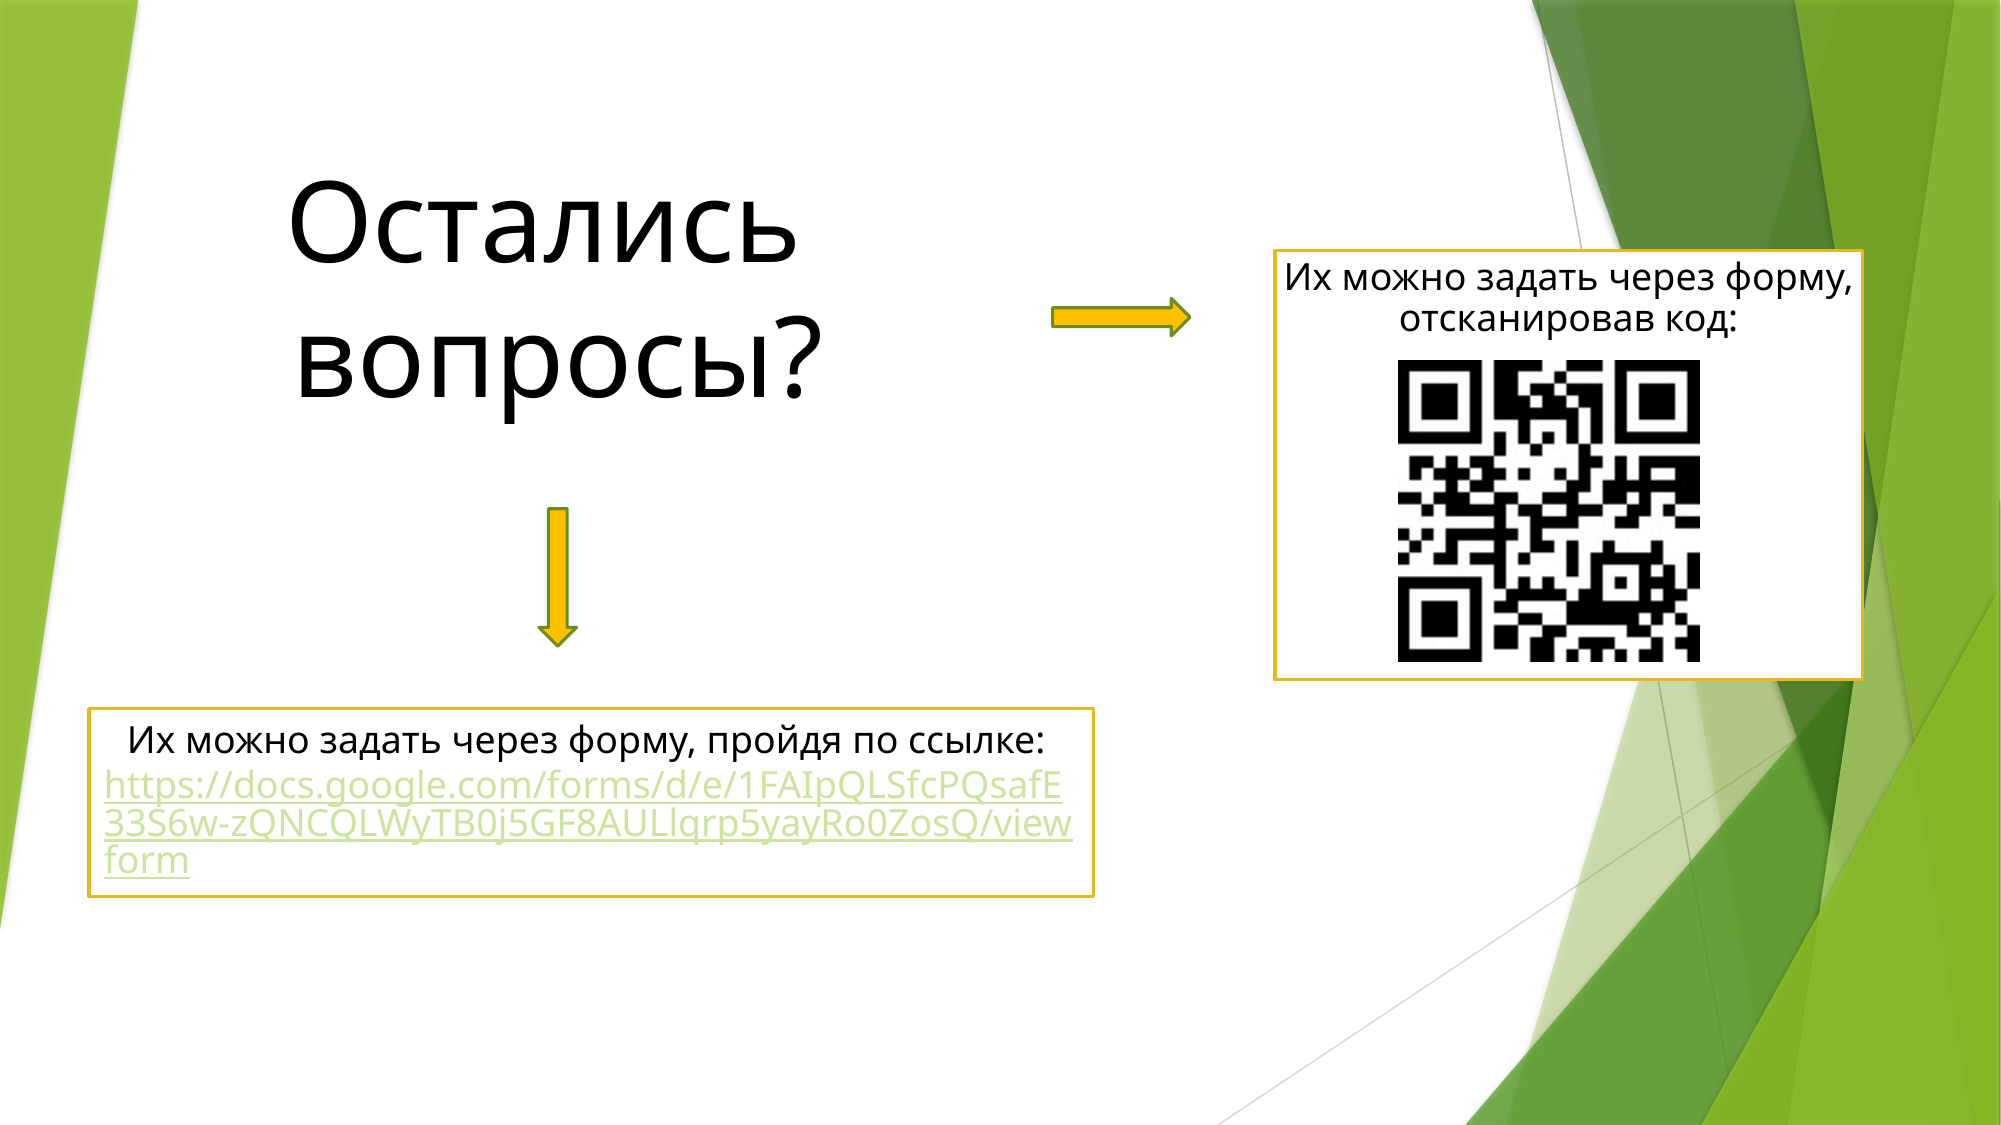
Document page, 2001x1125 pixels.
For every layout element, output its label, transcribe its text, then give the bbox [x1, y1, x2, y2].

picture [1398, 360, 1701, 663]
title Остались вопросы? [168, 63, 948, 428]
subtitle Их можно задать через форму, пройдя по ссылке: https://docs.google.com/forms/d/e/1FAIpQLSfcPQsafE33S6w-zQNCQLWyTB0j5GF8AULlqrp5yayRo0ZosQ/viewform [87, 707, 1095, 898]
text_box Их можно задать через форму, отсканировав код: [1273, 249, 1864, 681]
text_box [537, 507, 578, 648]
text_box [1051, 296, 1192, 338]
